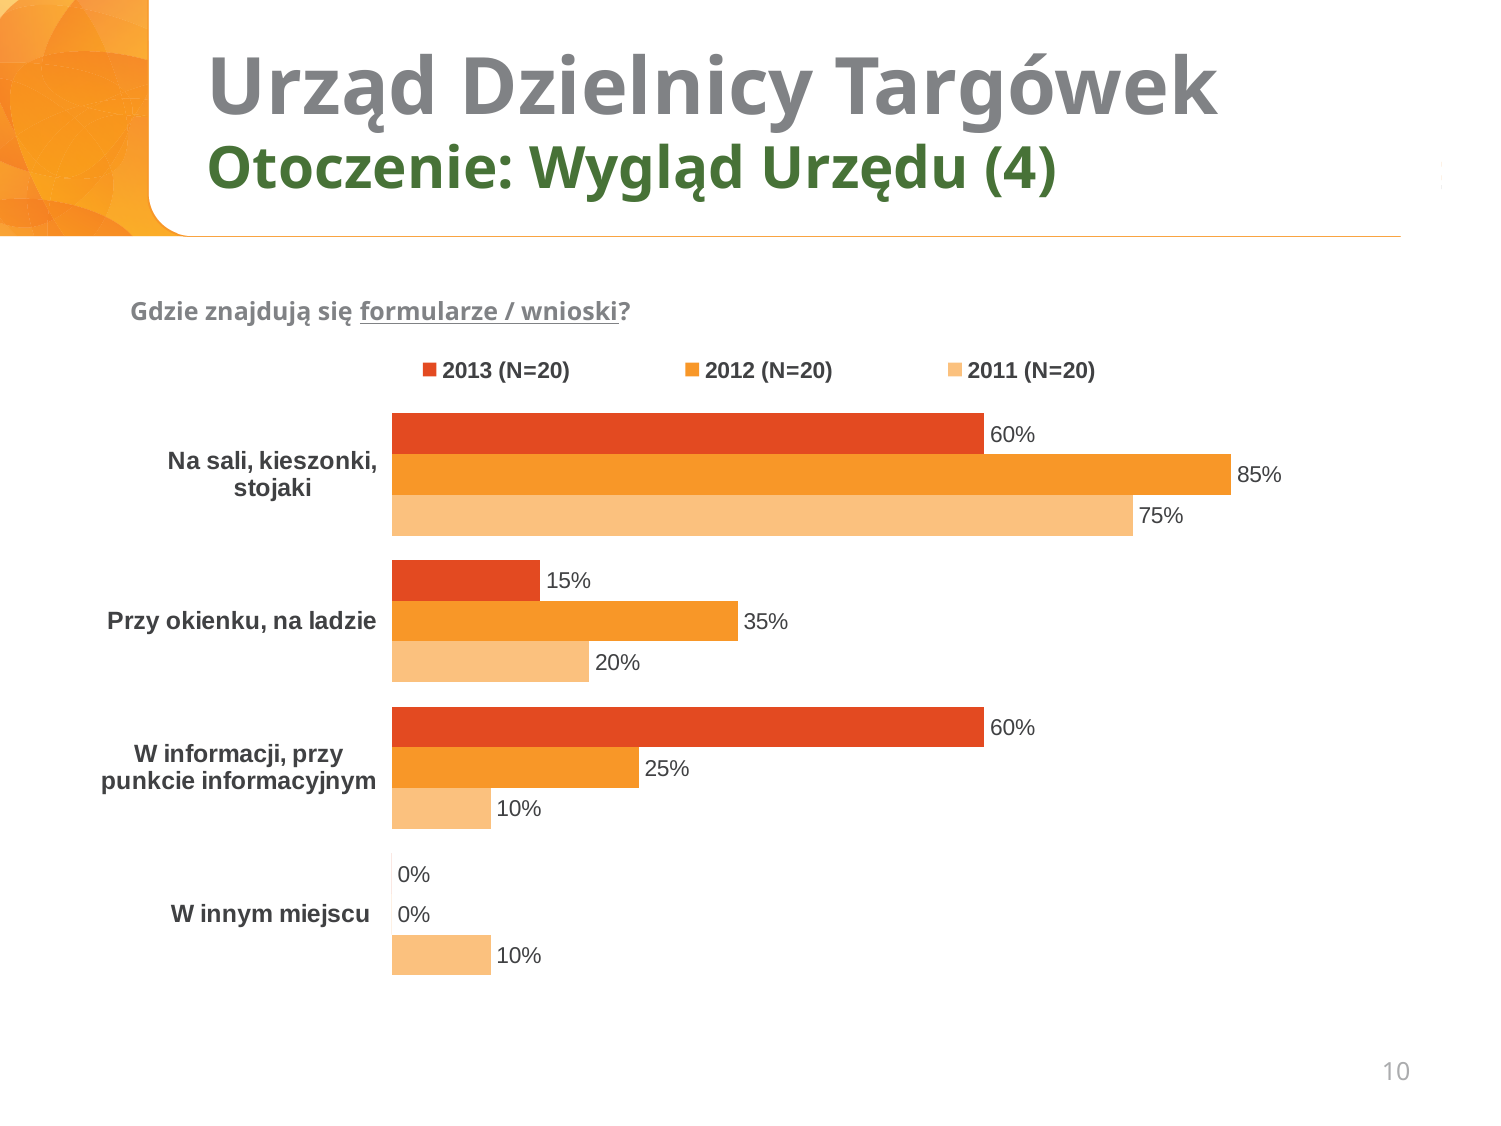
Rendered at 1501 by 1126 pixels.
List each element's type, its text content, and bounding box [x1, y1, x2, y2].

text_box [125, 337, 1375, 512]
picture [0, 0, 147, 237]
chart [100, 396, 1341, 989]
title Urząd Dzielnicy Targówek Otoczenie: Wygląd Urzędu (4) [147, 0, 1442, 237]
text_box Gdzie znajdują się formularze / wnioski? [100, 288, 678, 339]
slide_number 10 [1075, 1042, 1426, 1103]
